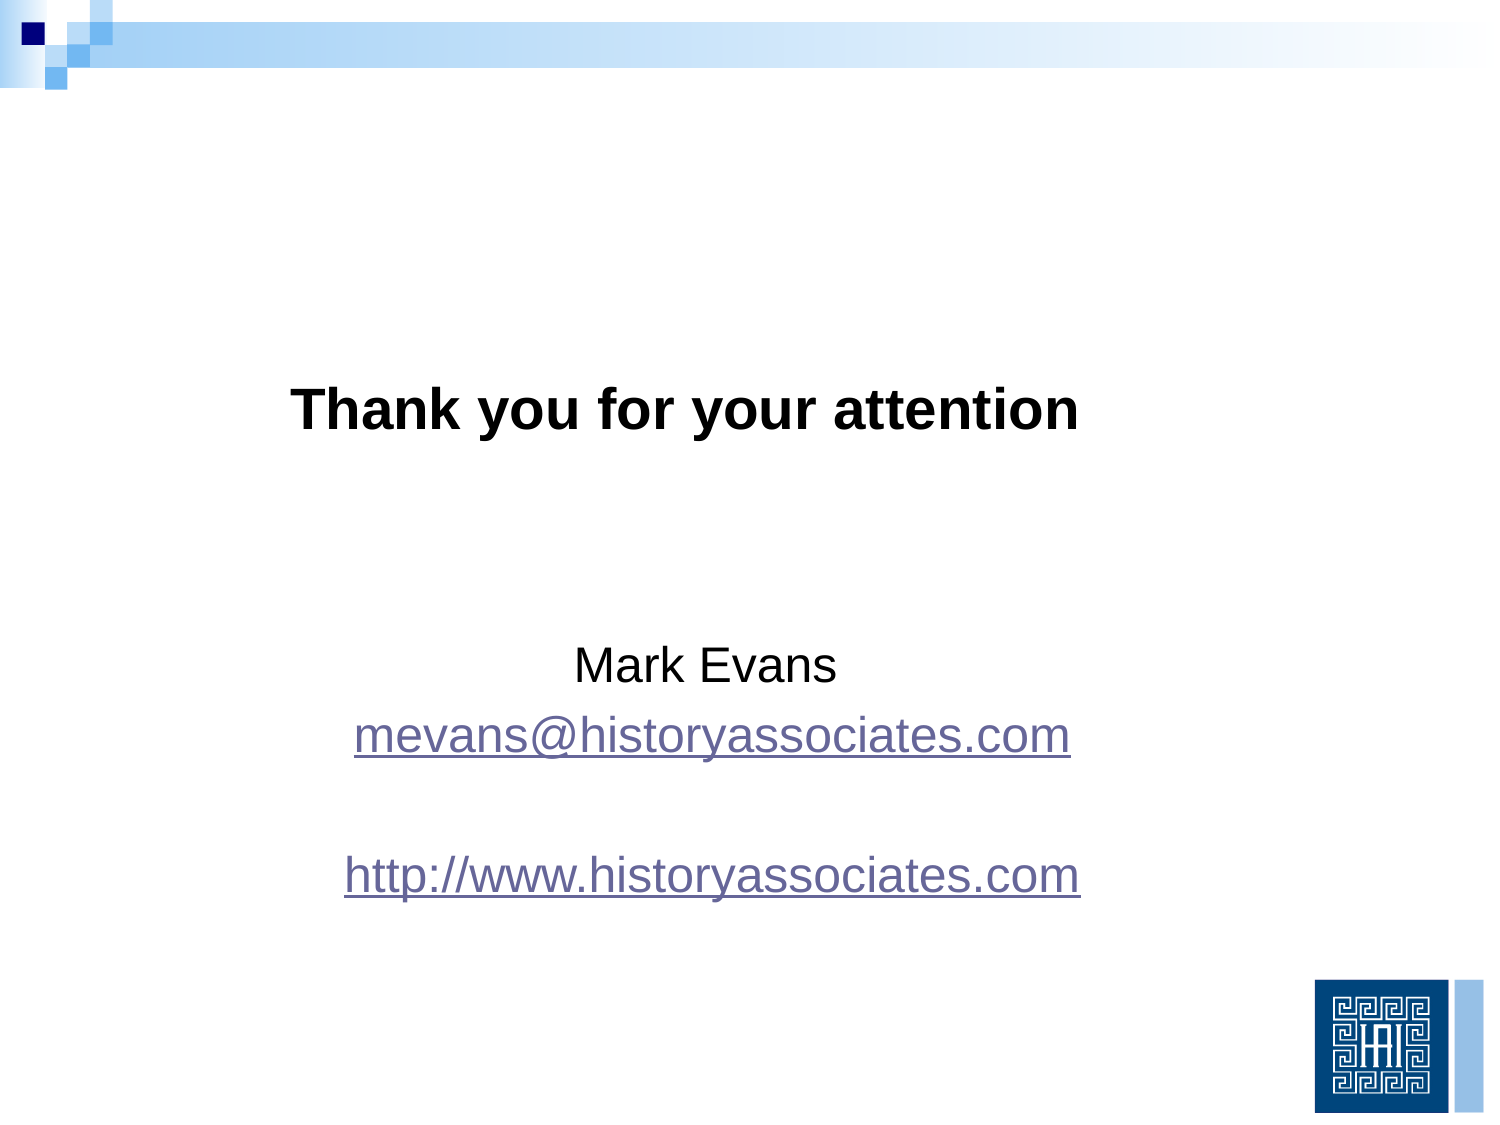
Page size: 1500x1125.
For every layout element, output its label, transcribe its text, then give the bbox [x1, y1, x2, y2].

picture [1298, 964, 1500, 1125]
list Mark Evans mevans@historyassociates.com http://www.historyassociates.com [37, 624, 1388, 950]
title Thank you for your attention [275, 350, 1300, 463]
